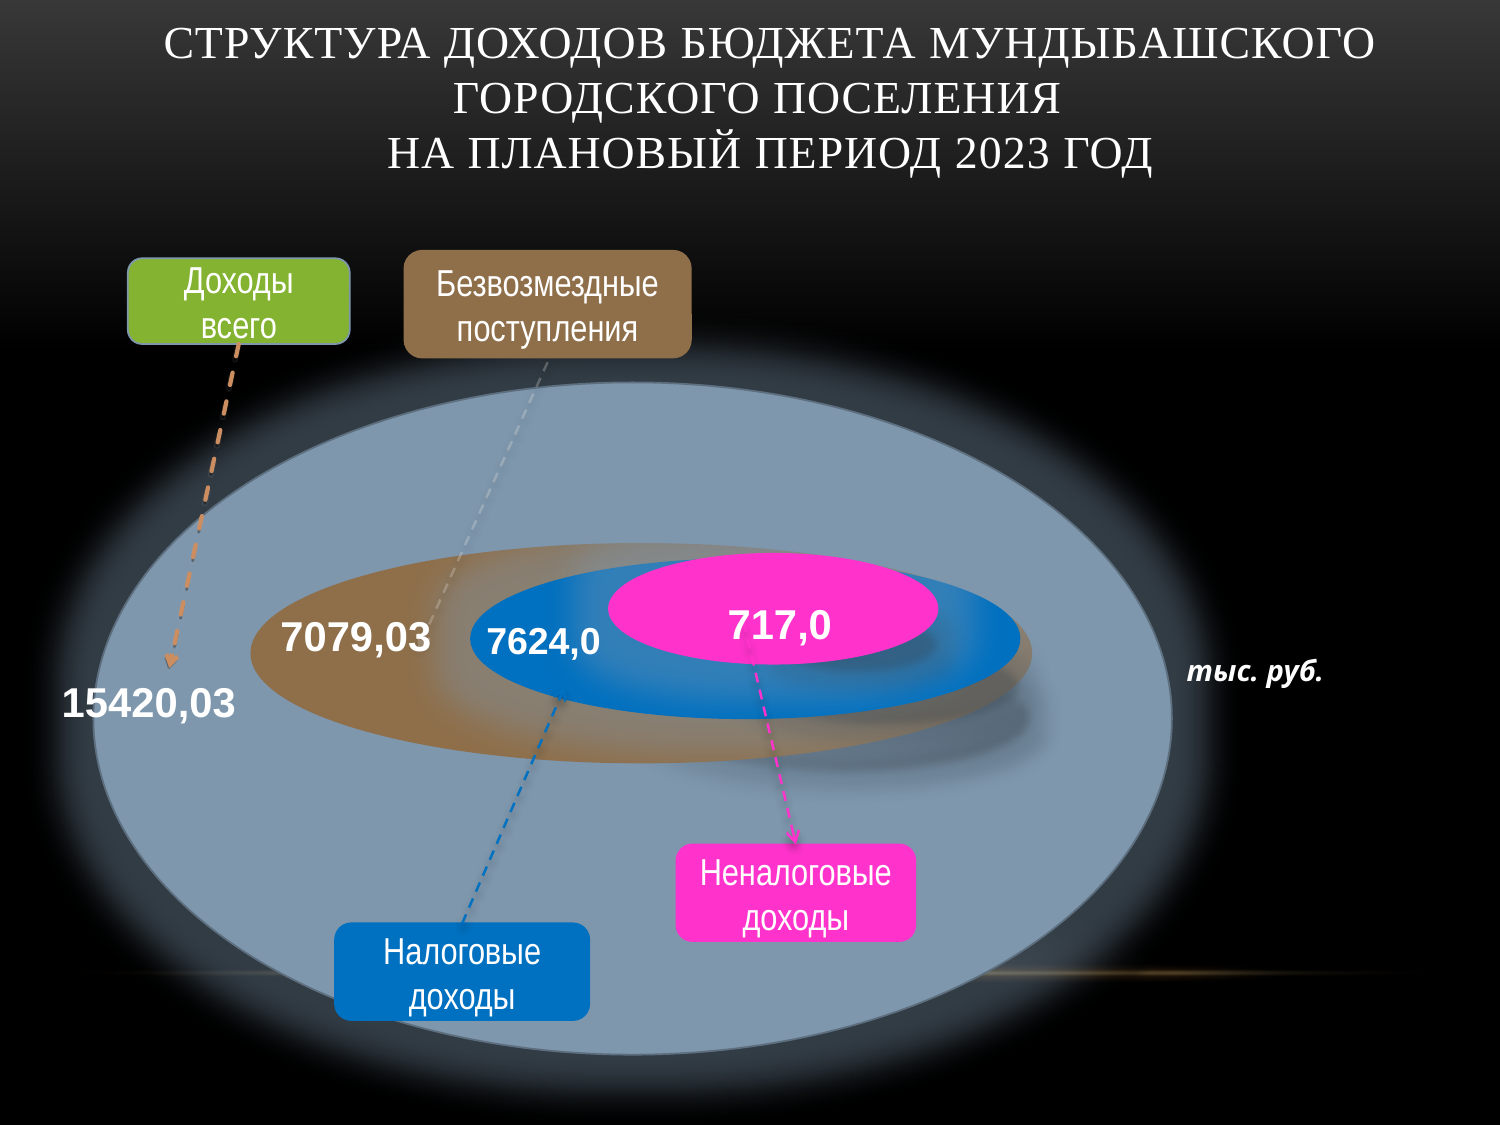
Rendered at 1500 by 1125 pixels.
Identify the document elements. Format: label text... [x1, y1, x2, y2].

text_box Налоговые доходы [334, 922, 591, 1021]
text_box Неналоговые доходы [675, 843, 917, 942]
text_box [491, 670, 712, 719]
text_box [394, 381, 1173, 1056]
text_box [608, 552, 939, 661]
picture [0, 0, 1500, 1125]
text_box [294, 563, 412, 602]
text_box 7079,03 [265, 602, 463, 668]
text_box [267, 410, 412, 513]
text_box [92, 733, 456, 1000]
text_box 7624,0 [471, 609, 645, 670]
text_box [461, 686, 566, 924]
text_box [41, 470, 367, 541]
text_box [250, 623, 265, 667]
text_box [292, 668, 456, 751]
text_box 717,0 [712, 590, 904, 756]
text_box Доходы всего [126, 257, 351, 345]
title Структура доходов бюджета Мундыбашского городского поселения на плановый период 2023 год [41, 5, 1500, 209]
text_box [941, 602, 1021, 696]
text_box [98, 554, 249, 667]
text_box Безвозмездные поступления [403, 249, 692, 359]
text_box тыс. руб. [1171, 644, 1395, 695]
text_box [418, 361, 548, 649]
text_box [743, 621, 797, 845]
text_box 15420,03 [46, 667, 292, 733]
